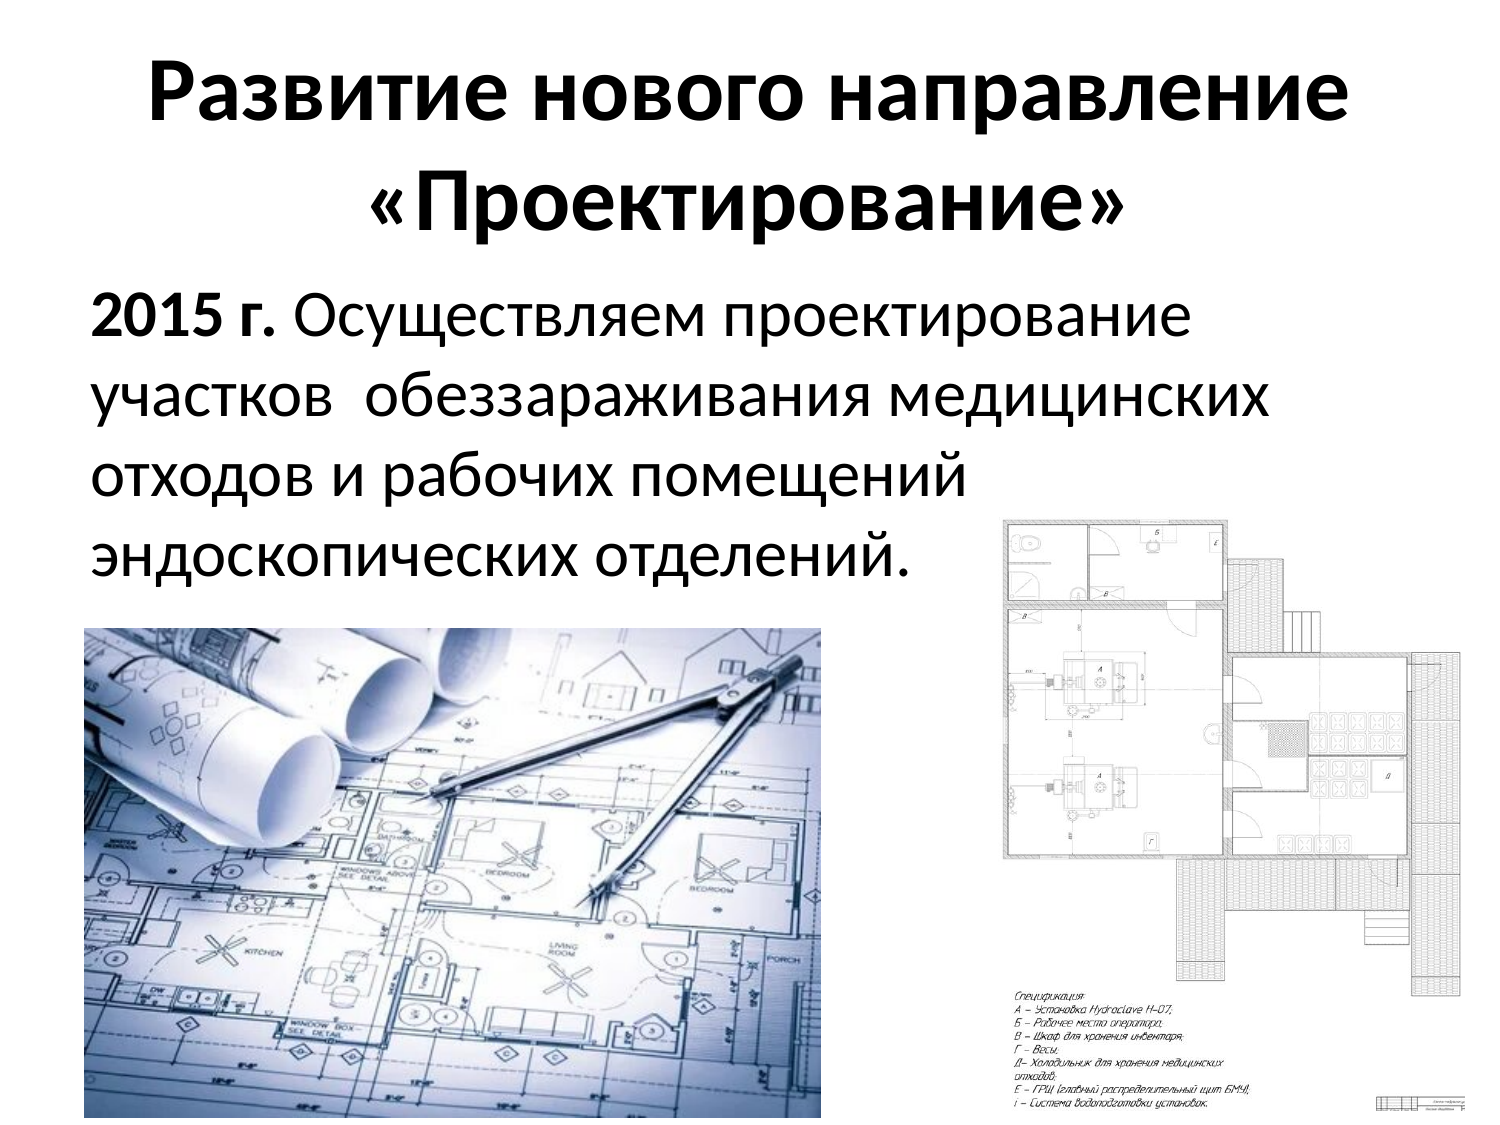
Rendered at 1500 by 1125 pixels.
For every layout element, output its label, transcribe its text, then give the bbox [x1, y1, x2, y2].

title Развитие нового направление «Проектирование» [75, 45, 1425, 233]
picture [84, 627, 822, 1118]
list 2015 г. Осуществляем проектирование участков обеззараживания медицинских отходов и рабочих помещений эндоскопических отделений. [75, 262, 1425, 1005]
picture [997, 511, 1465, 1112]
